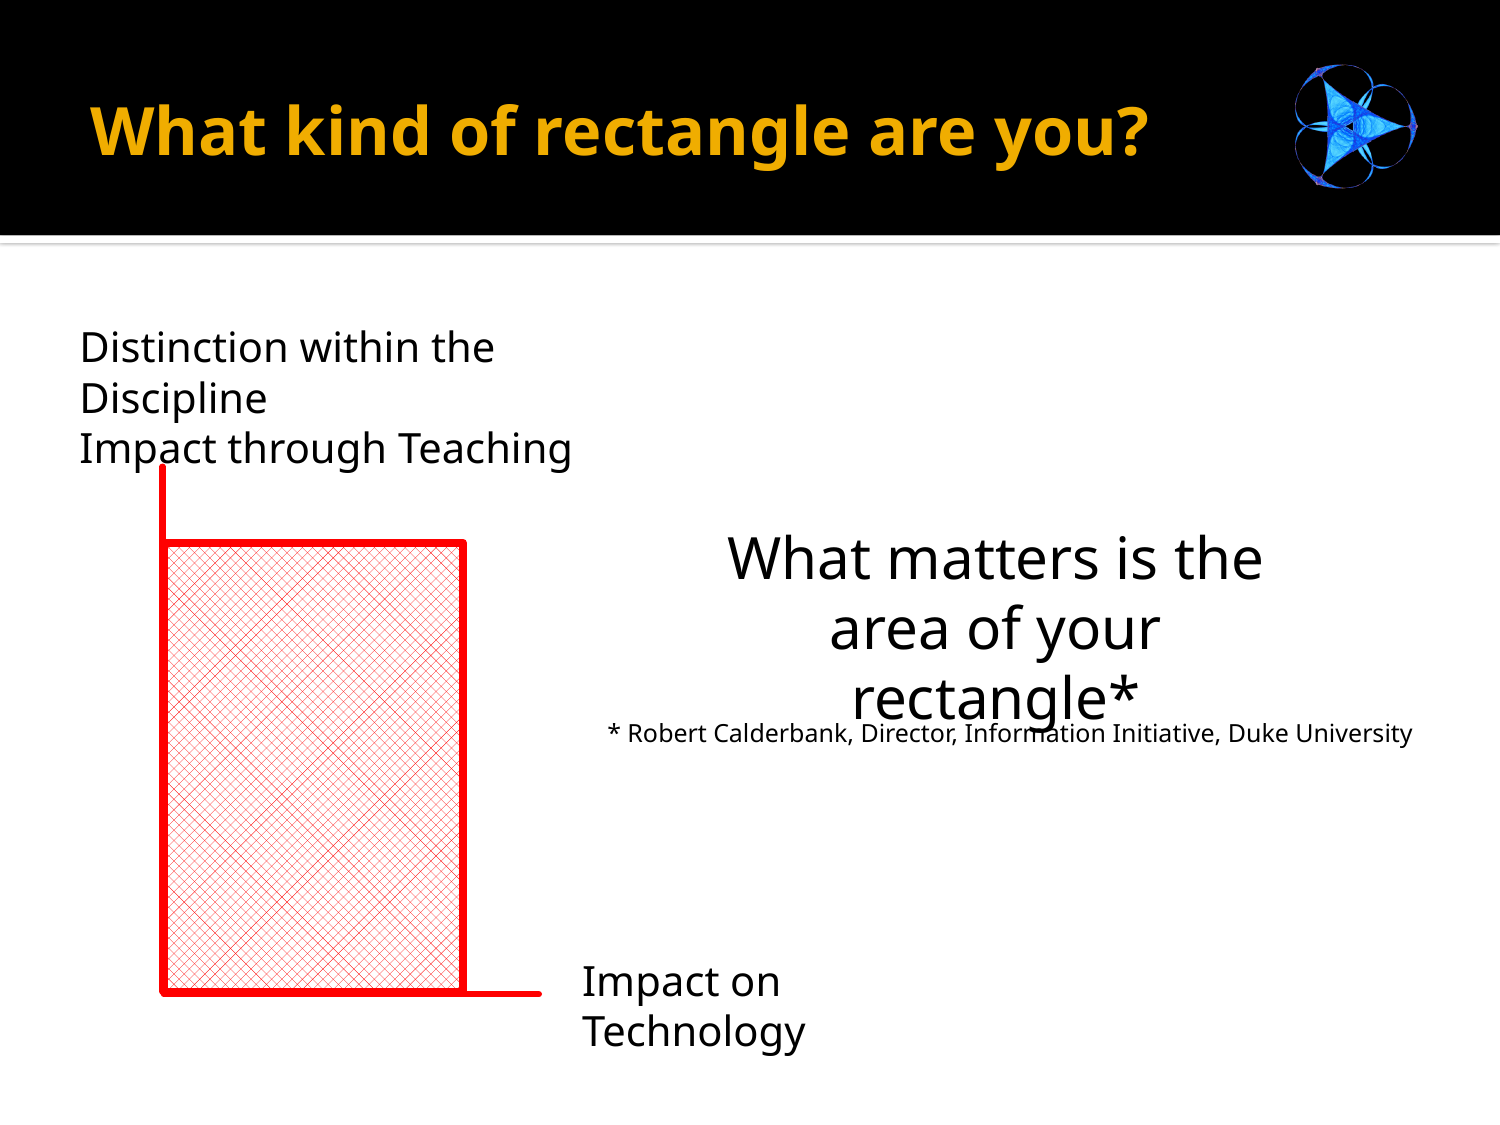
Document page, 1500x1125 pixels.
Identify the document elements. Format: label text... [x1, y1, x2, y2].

text_box Impact on Technology [567, 947, 1018, 1063]
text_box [162, 466, 539, 995]
text_box What matters is the area of your rectangle* [677, 513, 1315, 710]
text_box * Robert Calderbank, Director, Information Initiative, Duke University [592, 710, 1429, 756]
text_box Distinction within the Discipline Impact through Teaching [64, 313, 678, 479]
picture [1275, 51, 1425, 201]
title What kind of rectangle are you? [75, 25, 1425, 231]
